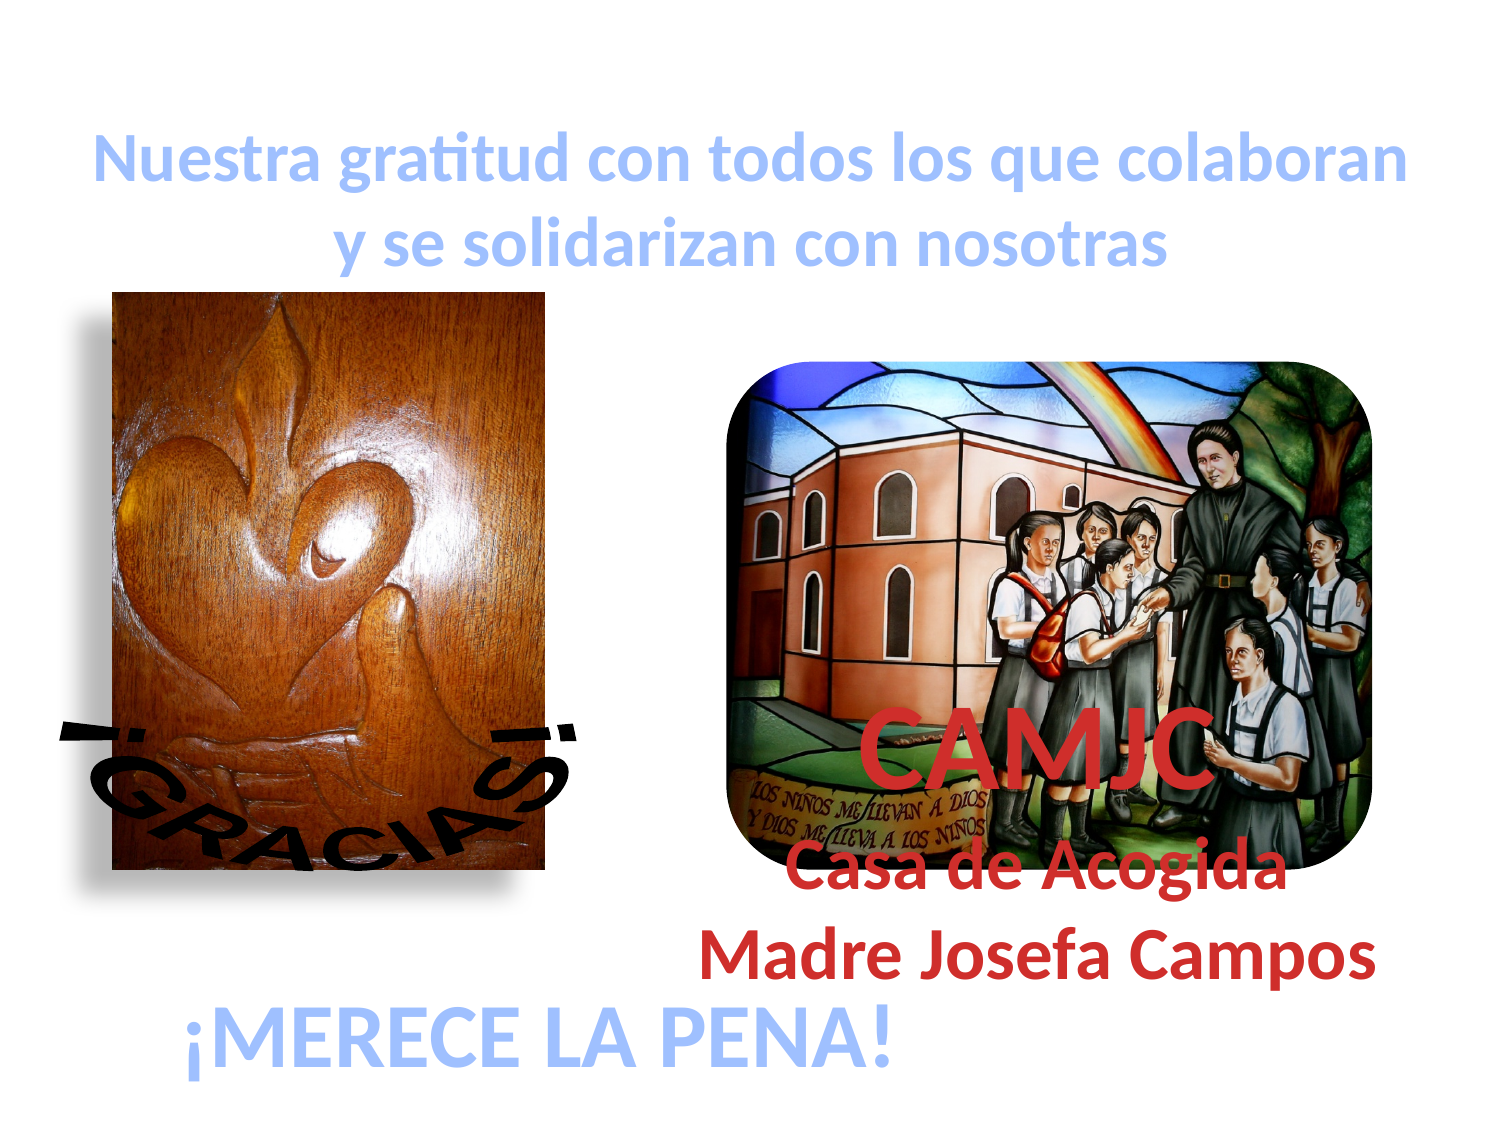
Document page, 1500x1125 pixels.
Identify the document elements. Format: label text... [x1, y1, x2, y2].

text_box CAMJC Casa de Acogida Madre Josefa Campos [682, 656, 1393, 1002]
text_box ¡MERECE LA PENA! [0, 937, 1214, 1125]
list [726, 361, 1373, 870]
title Nuestra gratitud con todos los que colaboran y se solidarizan con nosotras [76, 101, 1427, 290]
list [111, 292, 546, 870]
